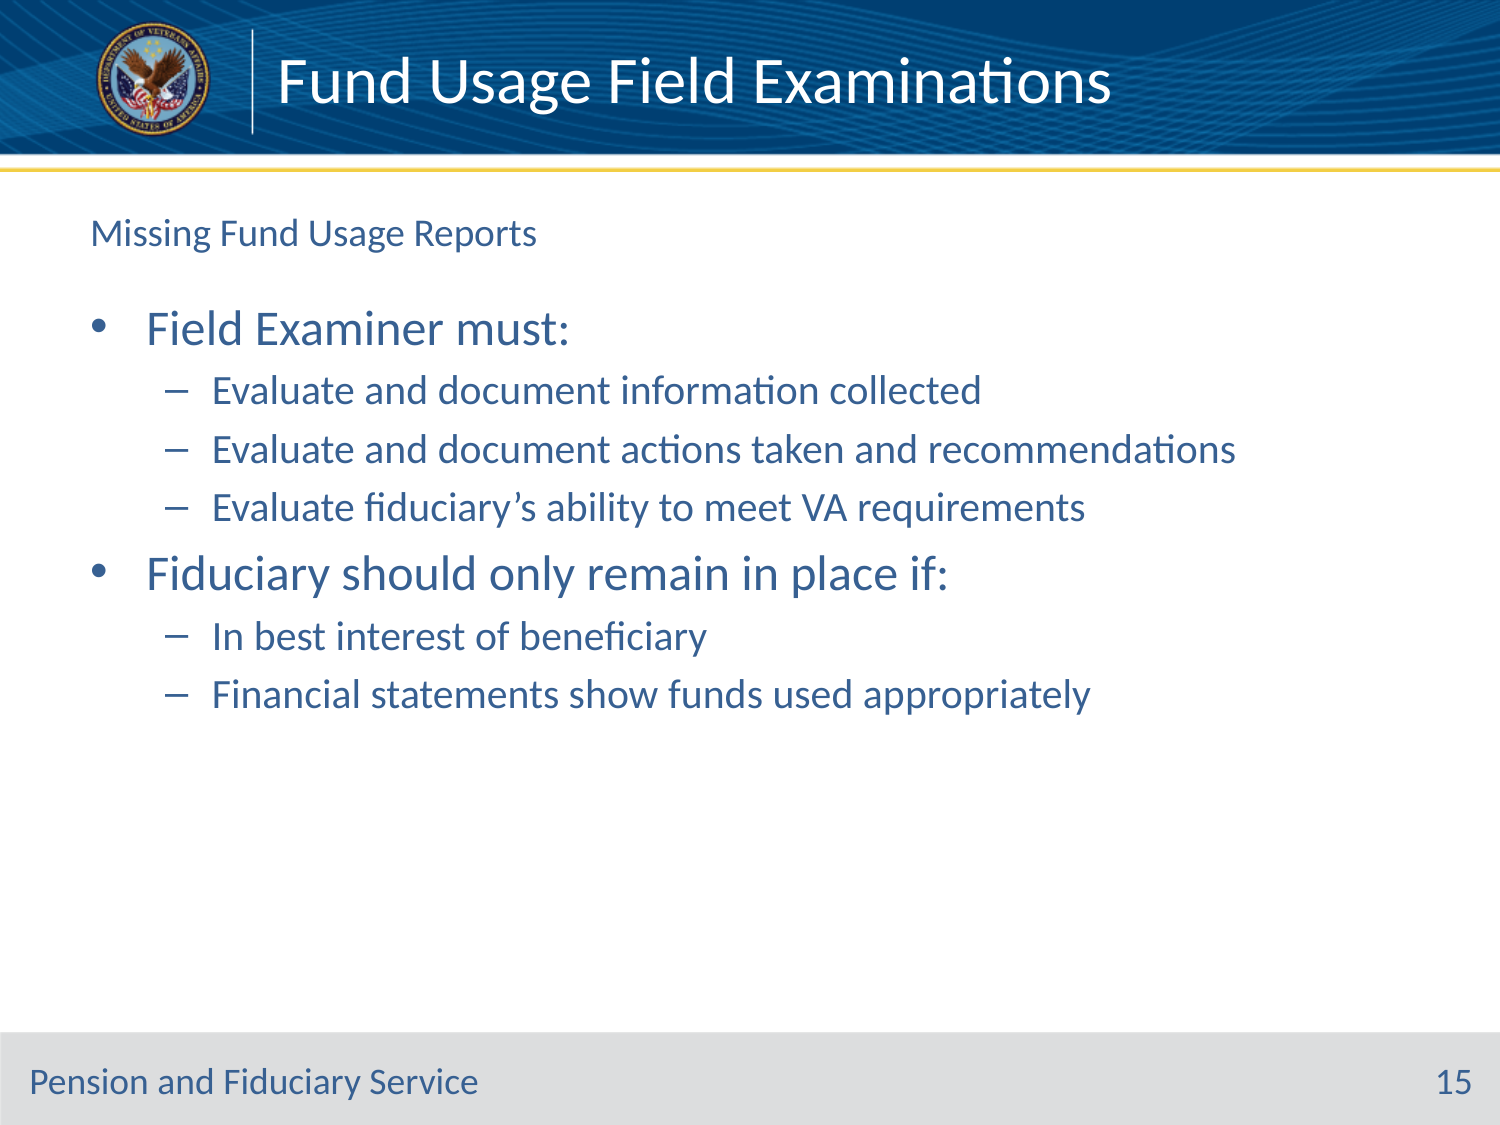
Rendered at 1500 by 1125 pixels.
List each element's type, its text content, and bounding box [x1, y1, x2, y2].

title Missing Fund Usage Reports [75, 200, 1250, 263]
list Field Examiner must: Evaluate and document information collected Evaluate and document actions taken and recommendations Evaluate fiduciary’s ability to meet VA requirements Fiduciary should only remain in place if: In best interest of beneficiary Financial statements show funds used appropriately [75, 287, 1425, 1005]
picture [0, 1032, 1500, 1125]
picture [0, 0, 1500, 172]
text_box Fund Usage Field Examinations [262, 20, 1338, 133]
slide_number 15 [1137, 1050, 1488, 1110]
